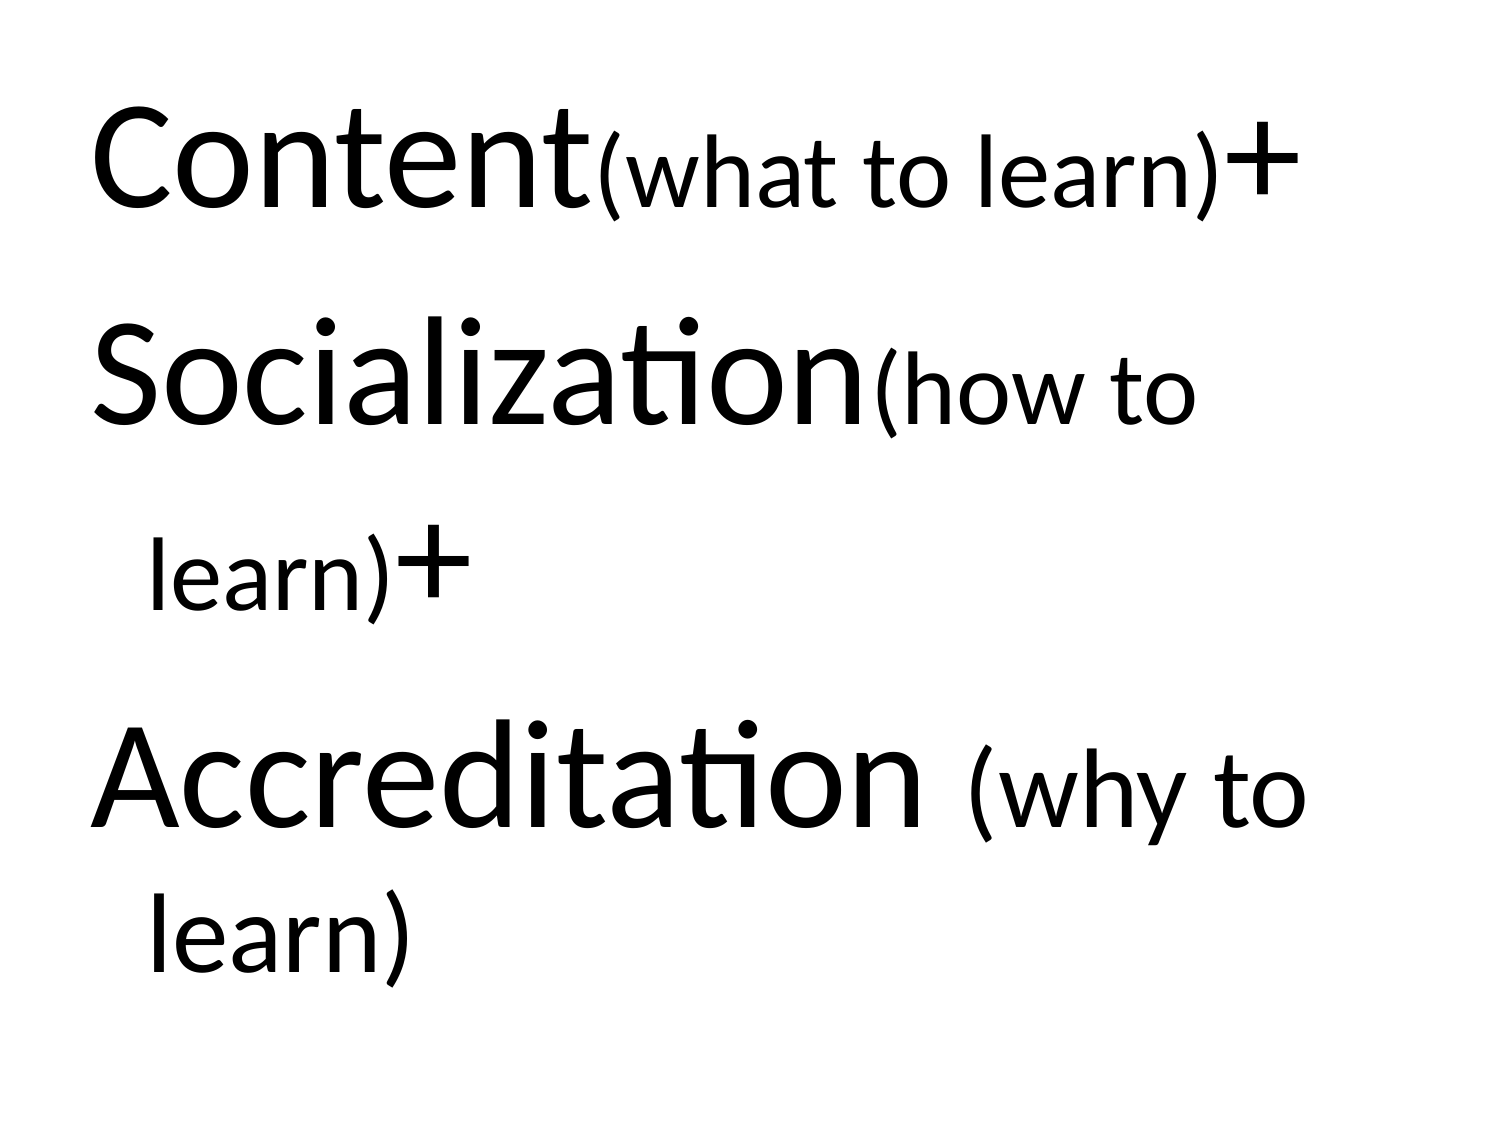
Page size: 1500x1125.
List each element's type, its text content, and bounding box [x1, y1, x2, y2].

list Content(what to learn)+ Socialization(how to learn)+ Accreditation (why to learn) [75, 45, 1425, 1005]
